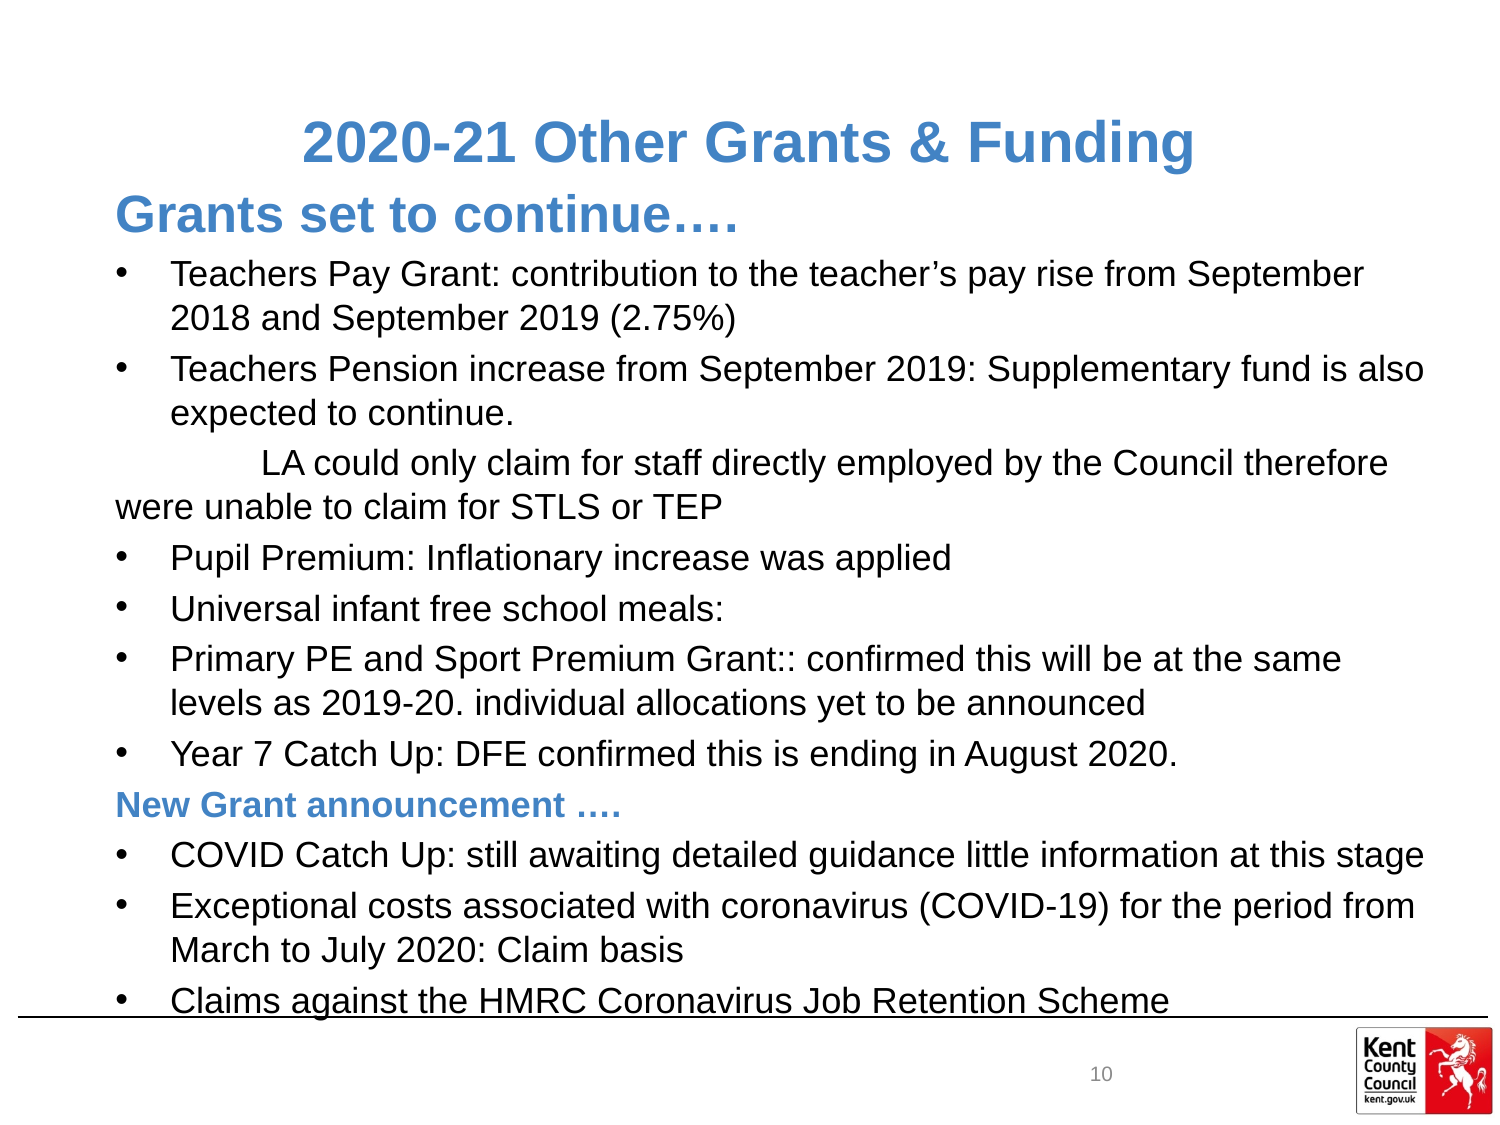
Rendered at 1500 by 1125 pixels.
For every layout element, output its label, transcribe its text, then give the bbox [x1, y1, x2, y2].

picture [1353, 1023, 1495, 1118]
title 2020-21 Other Grants & Funding [75, 45, 1425, 233]
slide_number 10 [1074, 1042, 1425, 1103]
list Grants set to continue…. Teachers Pay Grant: contribution to the teacher’s pay rise from September 2018 and September 2019 (2.75%) Teachers Pension increase from September 2019: Supplementary fund is also expected to continue. LA could only claim for staff directly employed by the Council therefore were unable to claim for STLS or TEP Pupil Premium: Inflationary increase was applied Universal infant free school meals: Primary PE and Sport Premium Grant:: confirmed this will be at the same levels as 2019-20. individual allocations yet to be announced Year 7 Catch Up: DFE confirmed this is ending in August 2020. New Grant announcement …. COVID Catch Up: still awaiting detailed guidance little information at this stage Exceptional costs associated with coronavirus (COVID-19) for the period from March to July 2020: Claim basis Claims against the HMRC Coronavirus Job Retention Scheme [100, 172, 1451, 1080]
